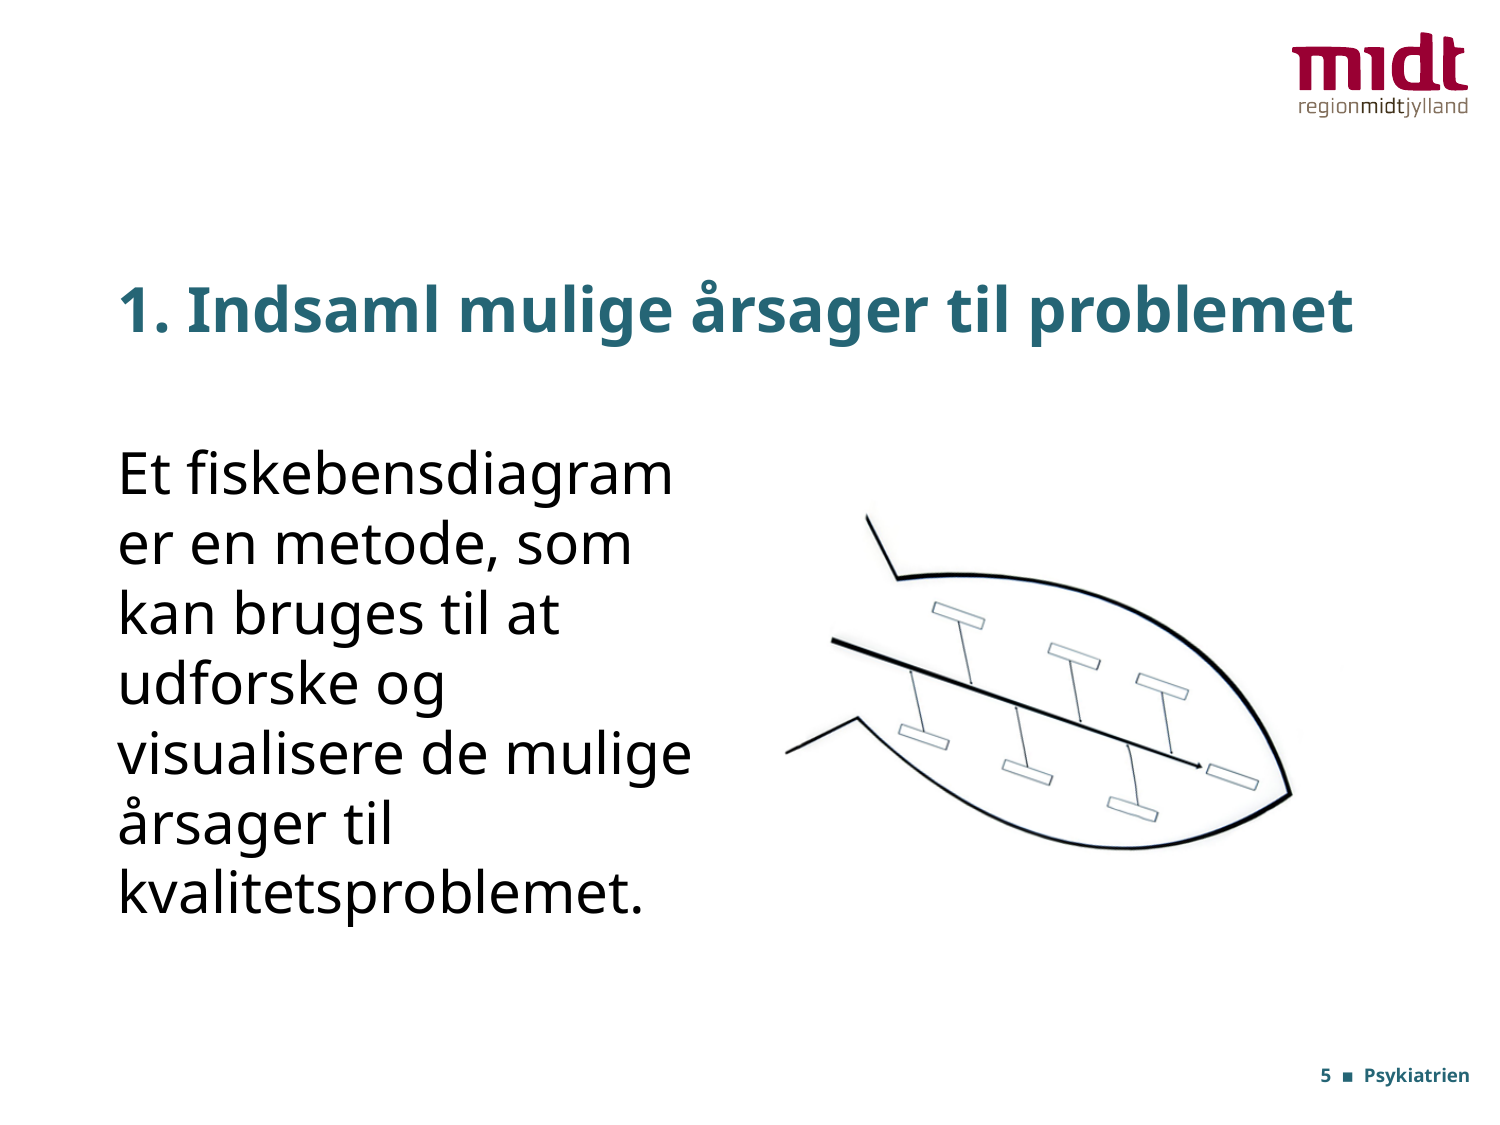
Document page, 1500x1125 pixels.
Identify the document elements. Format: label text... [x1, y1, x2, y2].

footer 5 ▪ Psykiatrien [1089, 1038, 1471, 1090]
title 1. Indsaml mulige årsager til problemet [117, 194, 1382, 345]
list Et fiskebensdiagram er en metode, som kan bruges til at udforske og visualisere de mulige årsager til kvalitetsproblemet. [117, 354, 739, 1012]
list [761, 397, 1382, 969]
